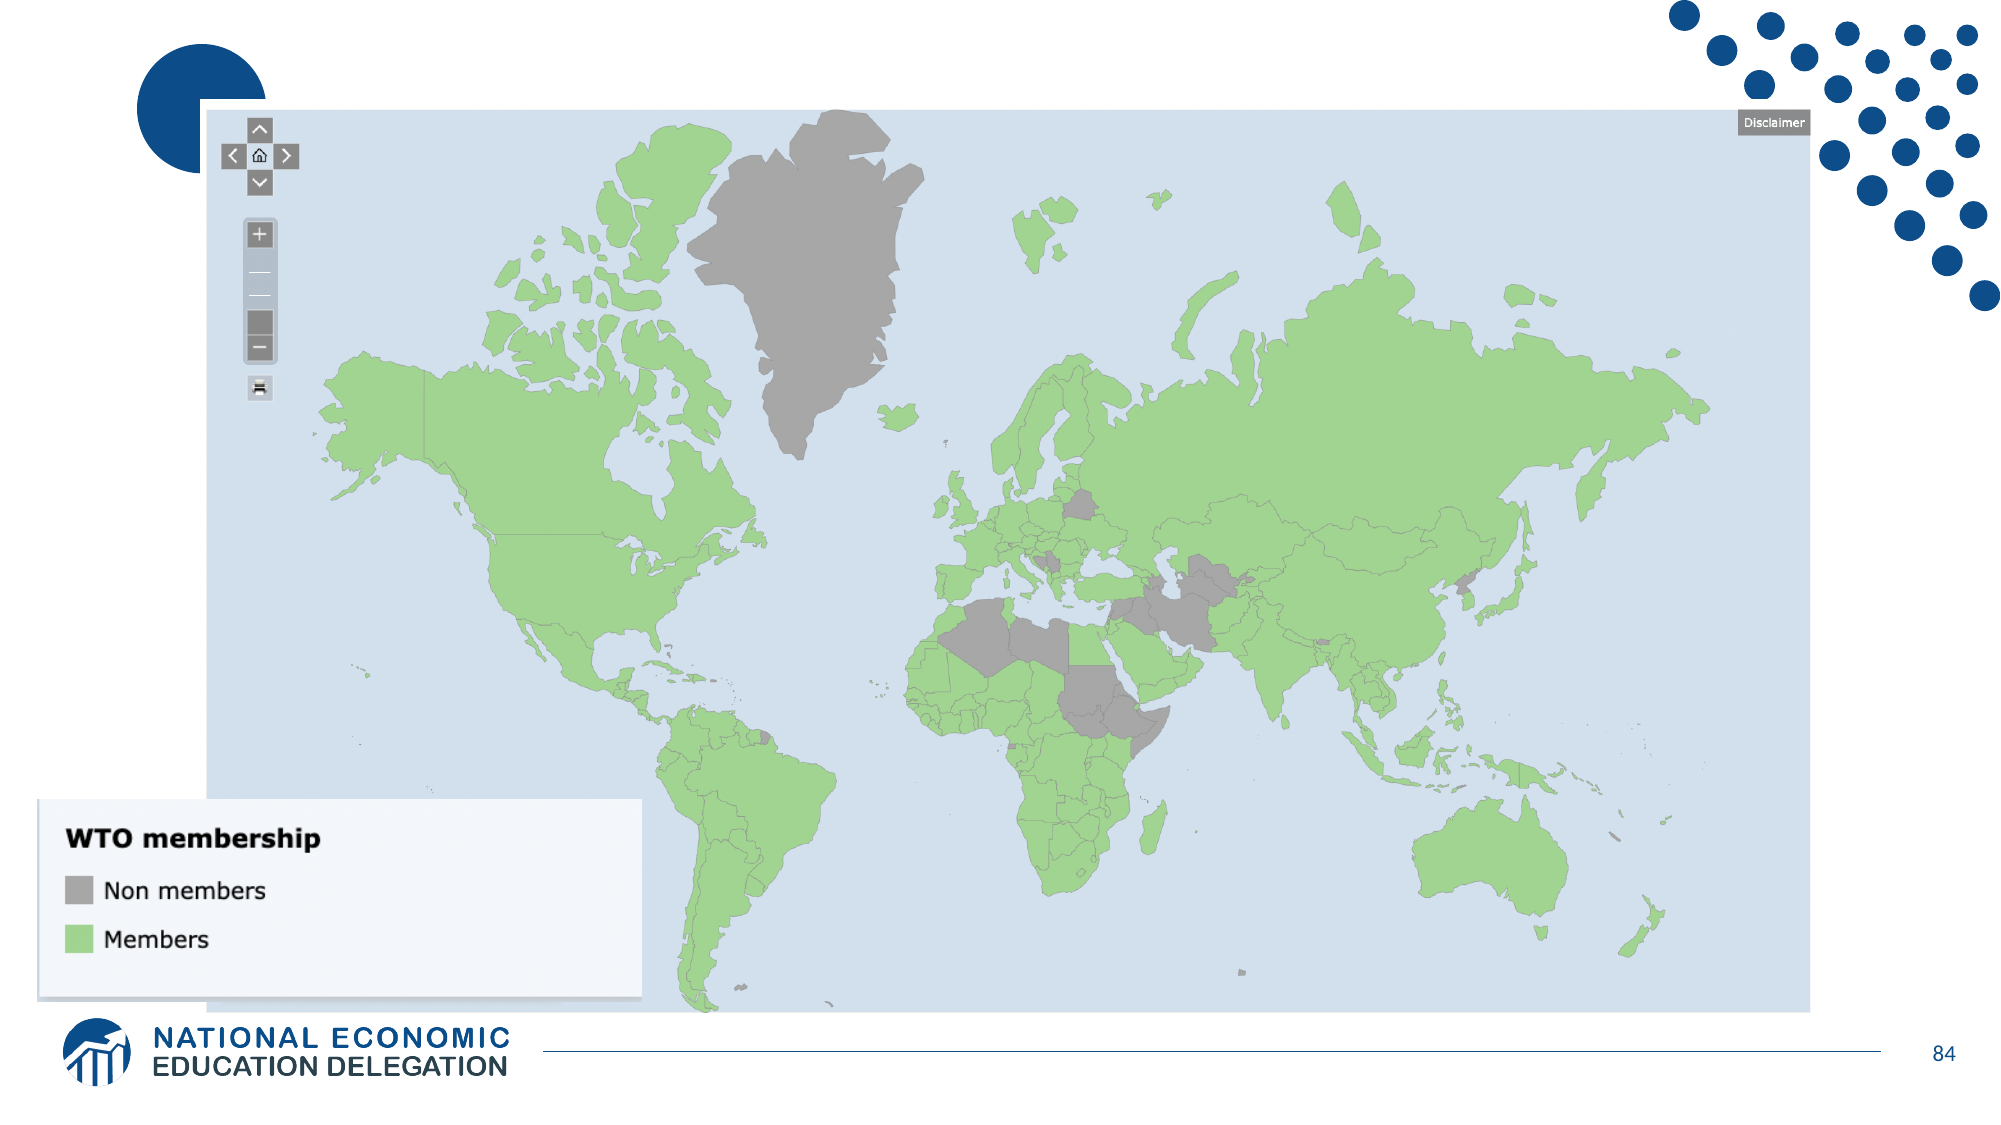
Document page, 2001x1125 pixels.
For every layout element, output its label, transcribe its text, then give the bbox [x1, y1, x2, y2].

picture [37, 99, 1816, 1091]
slide_number 84 [1521, 1022, 1972, 1082]
